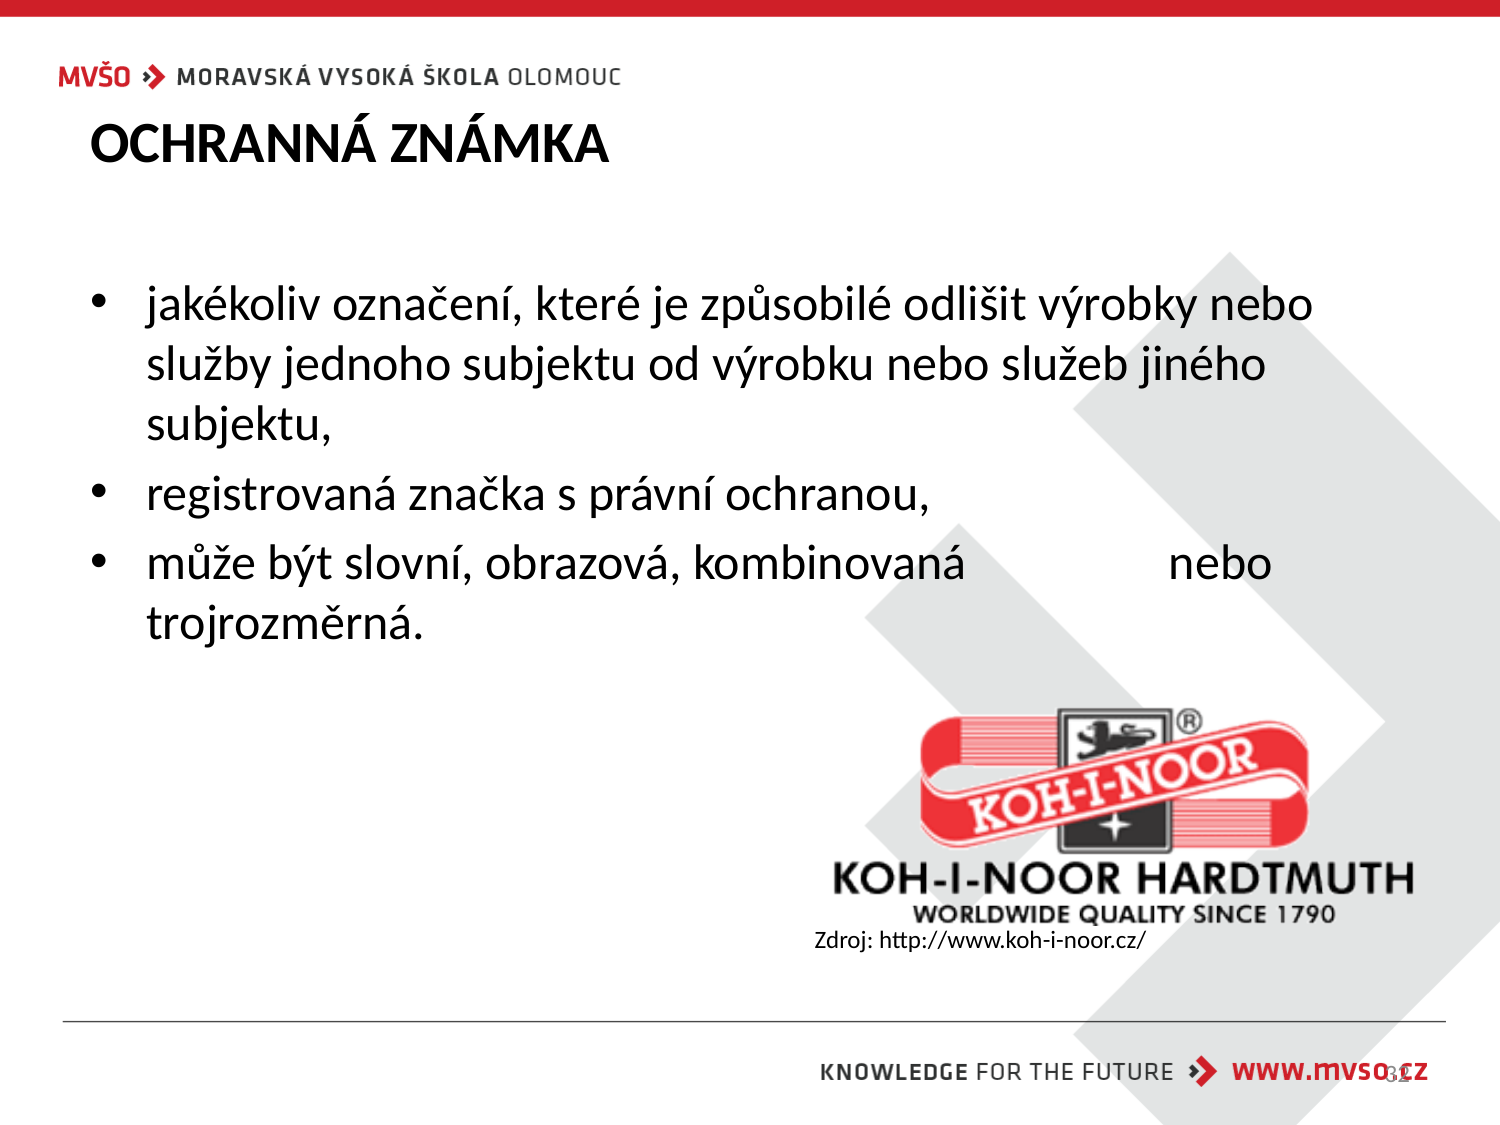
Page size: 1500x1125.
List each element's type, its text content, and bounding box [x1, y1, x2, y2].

title OCHRANNÁ ZNÁMKA [75, 45, 1425, 233]
list jakékoliv označení, které je způsobilé odlišit výrobky nebo služby jednoho subjektu od výrobku nebo služeb jiného subjektu, registrovaná značka s právní ochranou, může být slovní, obrazová, kombinovaná nebo trojrozměrná. Zdroj: http://www.koh-i-noor.cz/ [75, 262, 1425, 1005]
slide_number 32 [1074, 1042, 1425, 1103]
picture [0, 0, 1500, 1125]
